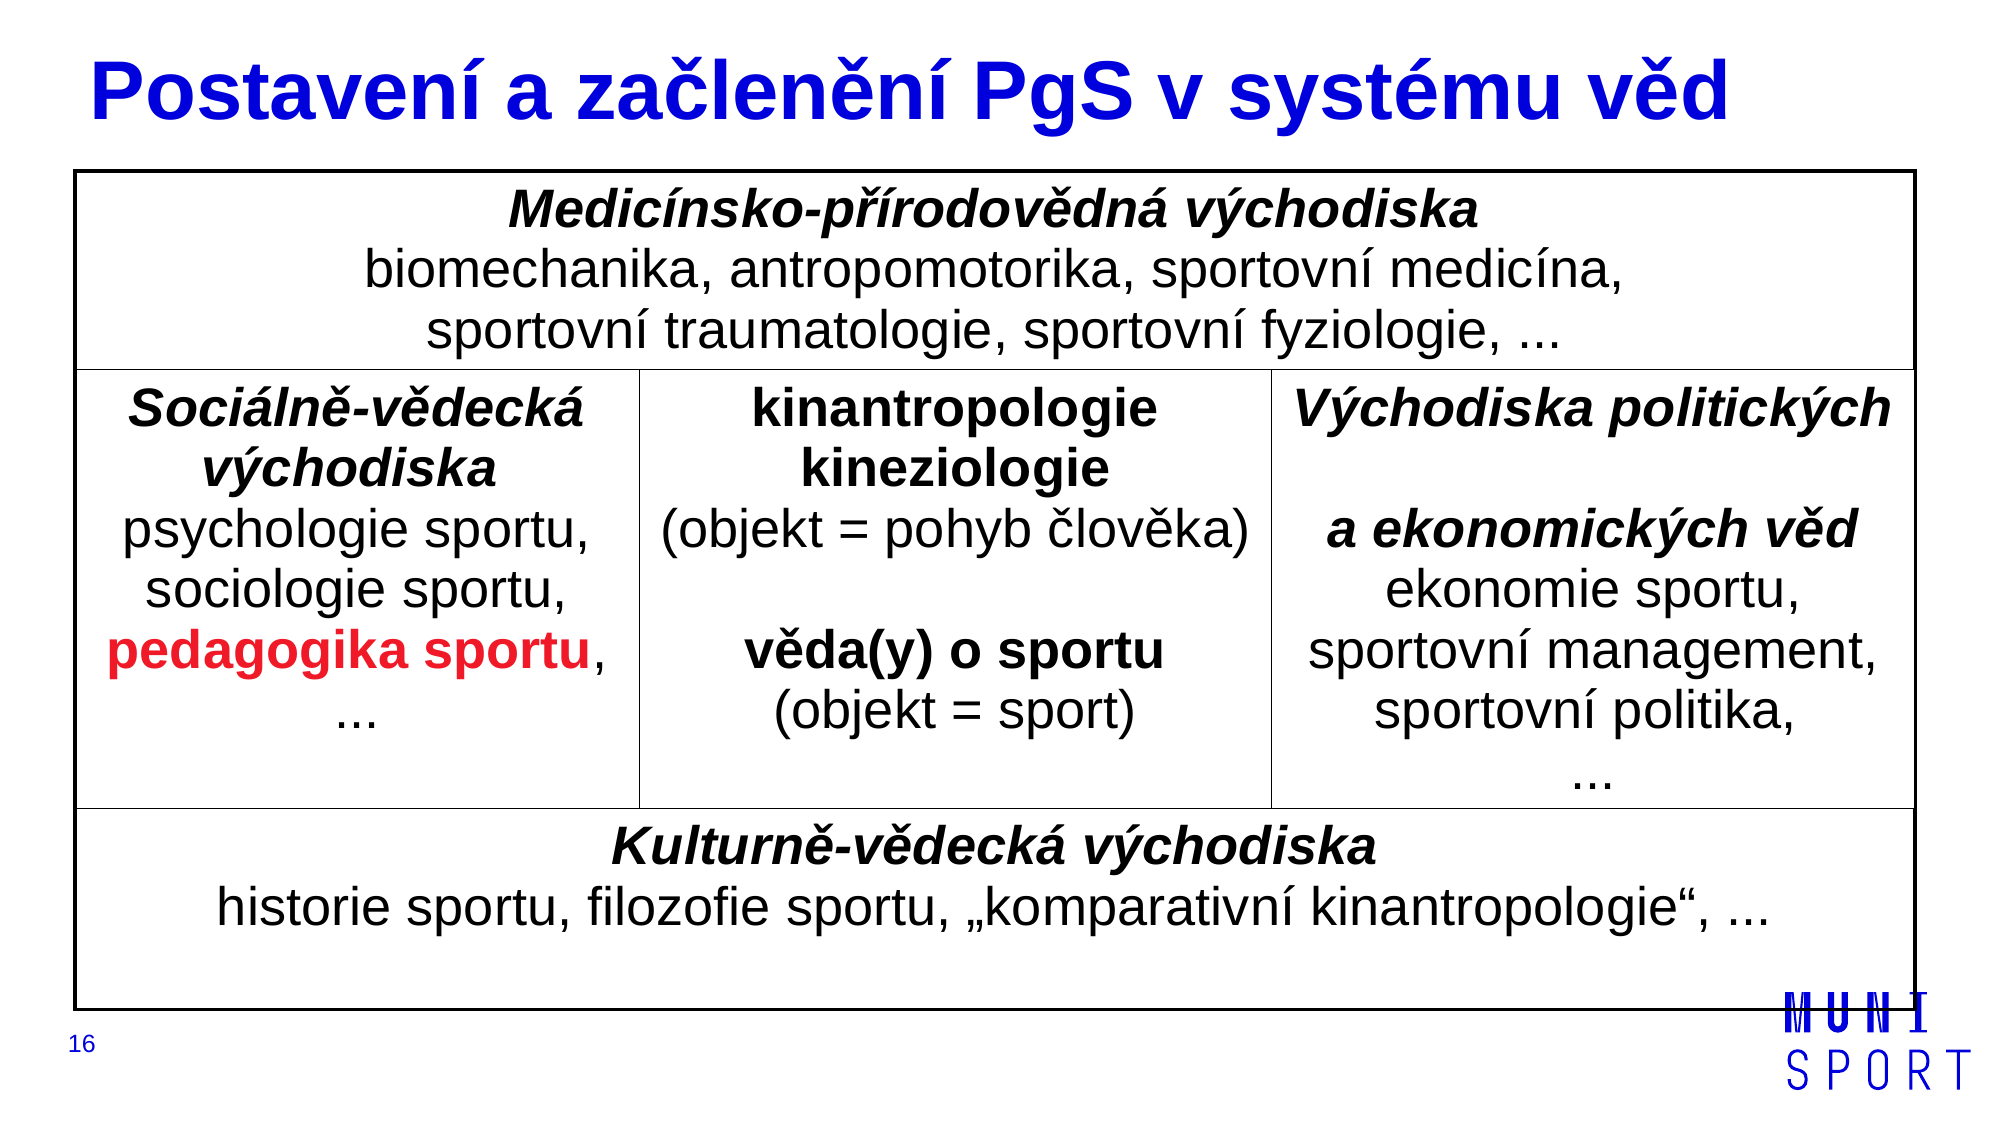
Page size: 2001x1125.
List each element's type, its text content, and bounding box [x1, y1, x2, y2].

table_header Medicínsko-přírodovědná východiska biomechanika, antropomotorika, sportovní medicína, sportovní traumatologie, sportovní fyziologie, ... [77, 173, 1913, 369]
table_cell Sociálně-vědecká východiska psychologie sportu, sociologie sportu, pedagogika sportu, ... [77, 370, 639, 808]
table_cell Východiska politických a ekonomických věd ekonomie sportu, sportovní management, sportovní politika, ... [1272, 370, 1914, 808]
table_cell Kulturně-vědecká východiska historie sportu, filozofie sportu, „komparativní kinantropologie“, ... [77, 809, 1913, 1008]
slide_number 16 [67, 1021, 110, 1063]
text_box Postavení a začlenění PgS v systému věd [74, 45, 1916, 169]
table_cell kinantropologie kineziologie (objekt = pohyb člověka) věda(y) o sportu (objekt = sport) [640, 370, 1271, 808]
